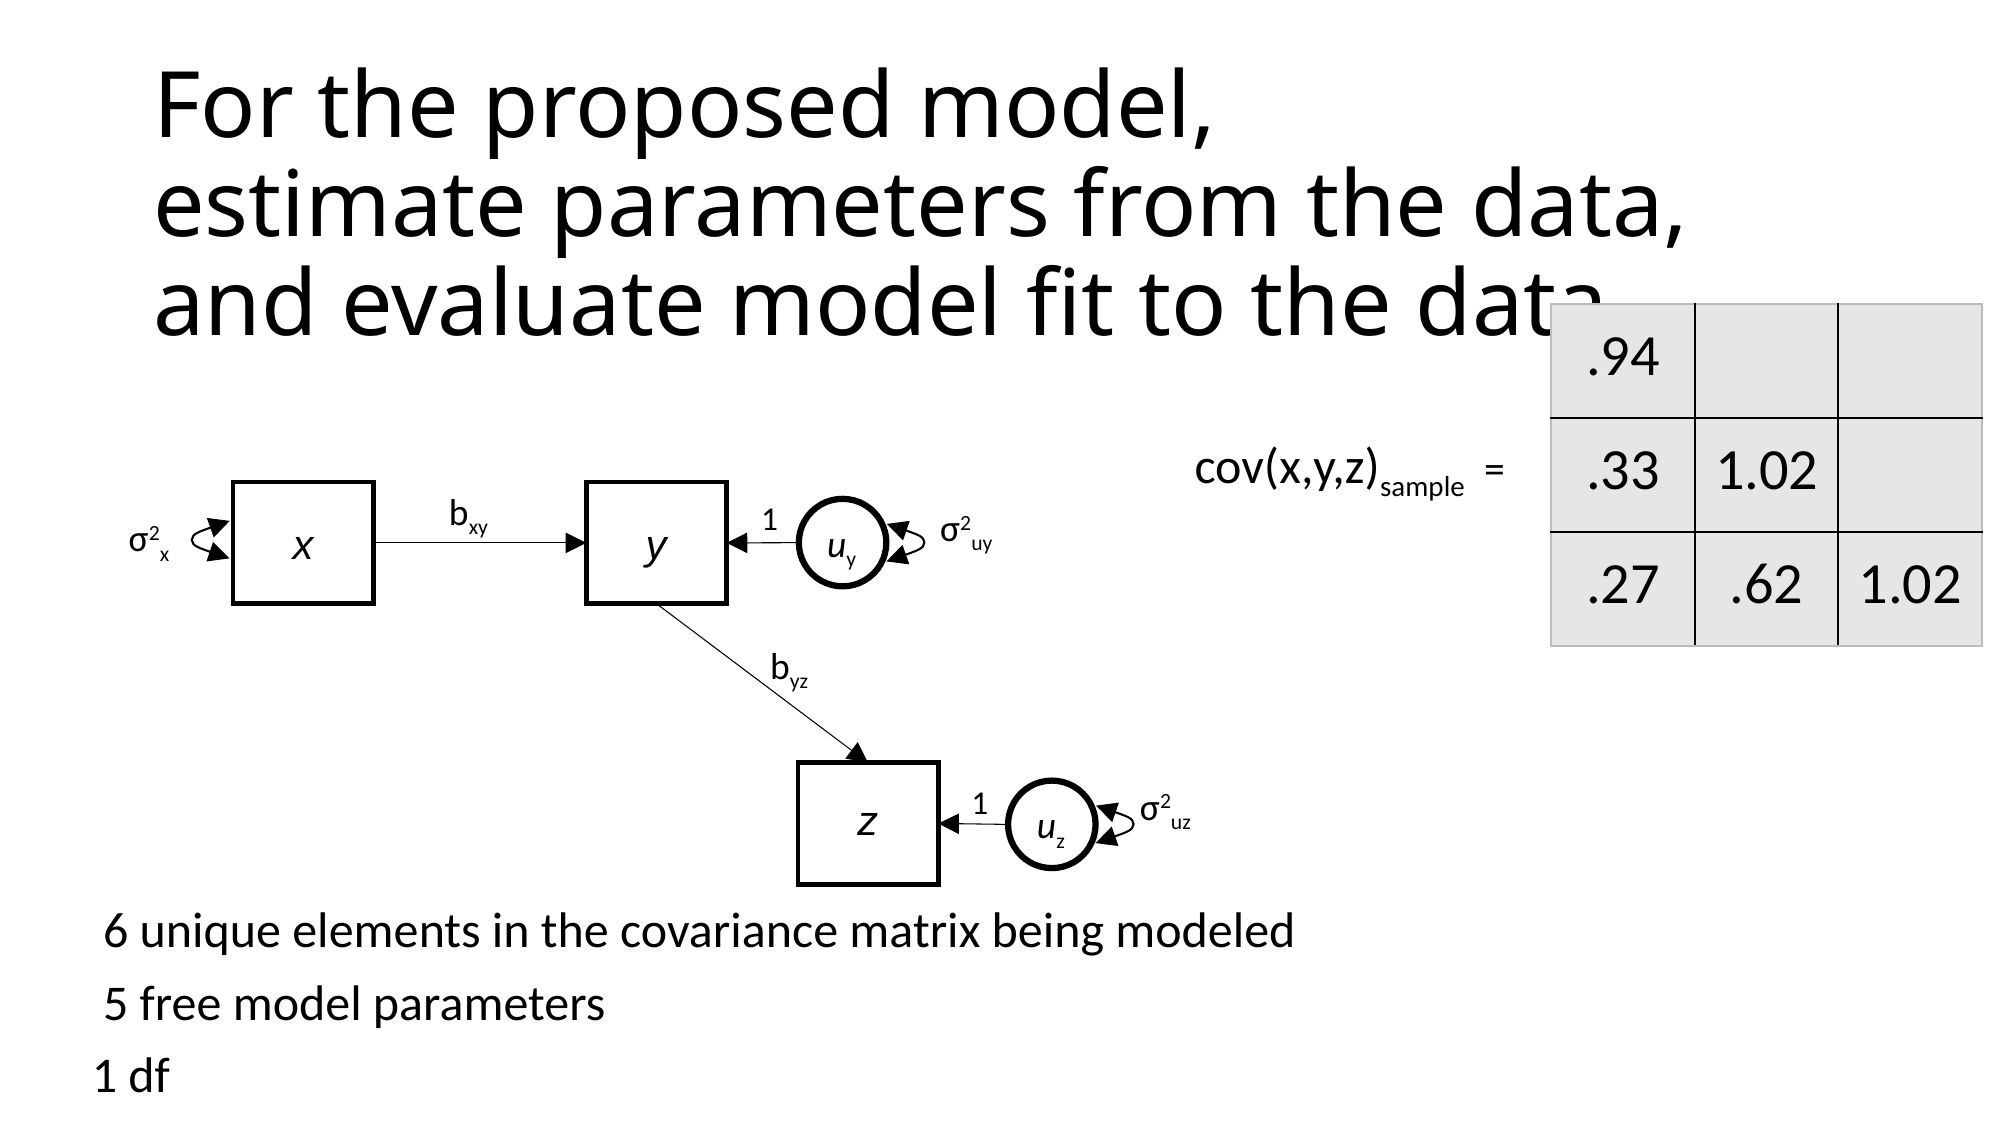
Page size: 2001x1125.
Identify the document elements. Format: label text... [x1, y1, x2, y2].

text_box 1 [956, 825, 1003, 829]
text_box bxy [434, 480, 503, 542]
table_cell 1.02 [1839, 533, 1981, 645]
text_box [191, 517, 230, 562]
text_box uz [1022, 794, 1080, 861]
text_box [797, 762, 939, 885]
table_cell .33 [1552, 419, 1694, 531]
text_box [797, 497, 886, 578]
text_box σ2uz [1125, 775, 1206, 842]
text_box [1007, 779, 1095, 860]
table_cell .27 [1552, 533, 1694, 645]
text_box bxy [434, 543, 503, 547]
text_box [585, 481, 728, 605]
text_box [232, 481, 374, 605]
text_box [816, 579, 869, 588]
text_box z [842, 786, 894, 852]
text_box uy [812, 512, 871, 579]
text_box [1095, 802, 1125, 847]
table_cell [1839, 419, 1981, 531]
text_box σ2uy [925, 496, 1008, 563]
table_cell .62 [1696, 533, 1837, 645]
text_box [886, 520, 925, 565]
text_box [656, 603, 869, 763]
table_header [1839, 305, 1981, 417]
table_header [1696, 305, 1837, 417]
text_box 6 unique elements in the covariance matrix being modeled 5 free model parameters 1 df [77, 890, 1311, 1110]
text_box cov(x,y,z)sample = [1179, 426, 1520, 510]
text_box σ2x [113, 506, 185, 573]
table_header .94 [1552, 305, 1694, 417]
text_box 1 [746, 489, 793, 542]
title For the proposed model, estimate parameters from the data, and evaluate model fit to the data [138, 6, 1864, 408]
text_box [1026, 861, 1078, 870]
text_box 1 [956, 774, 1003, 823]
table_cell 1.02 [1696, 419, 1837, 531]
